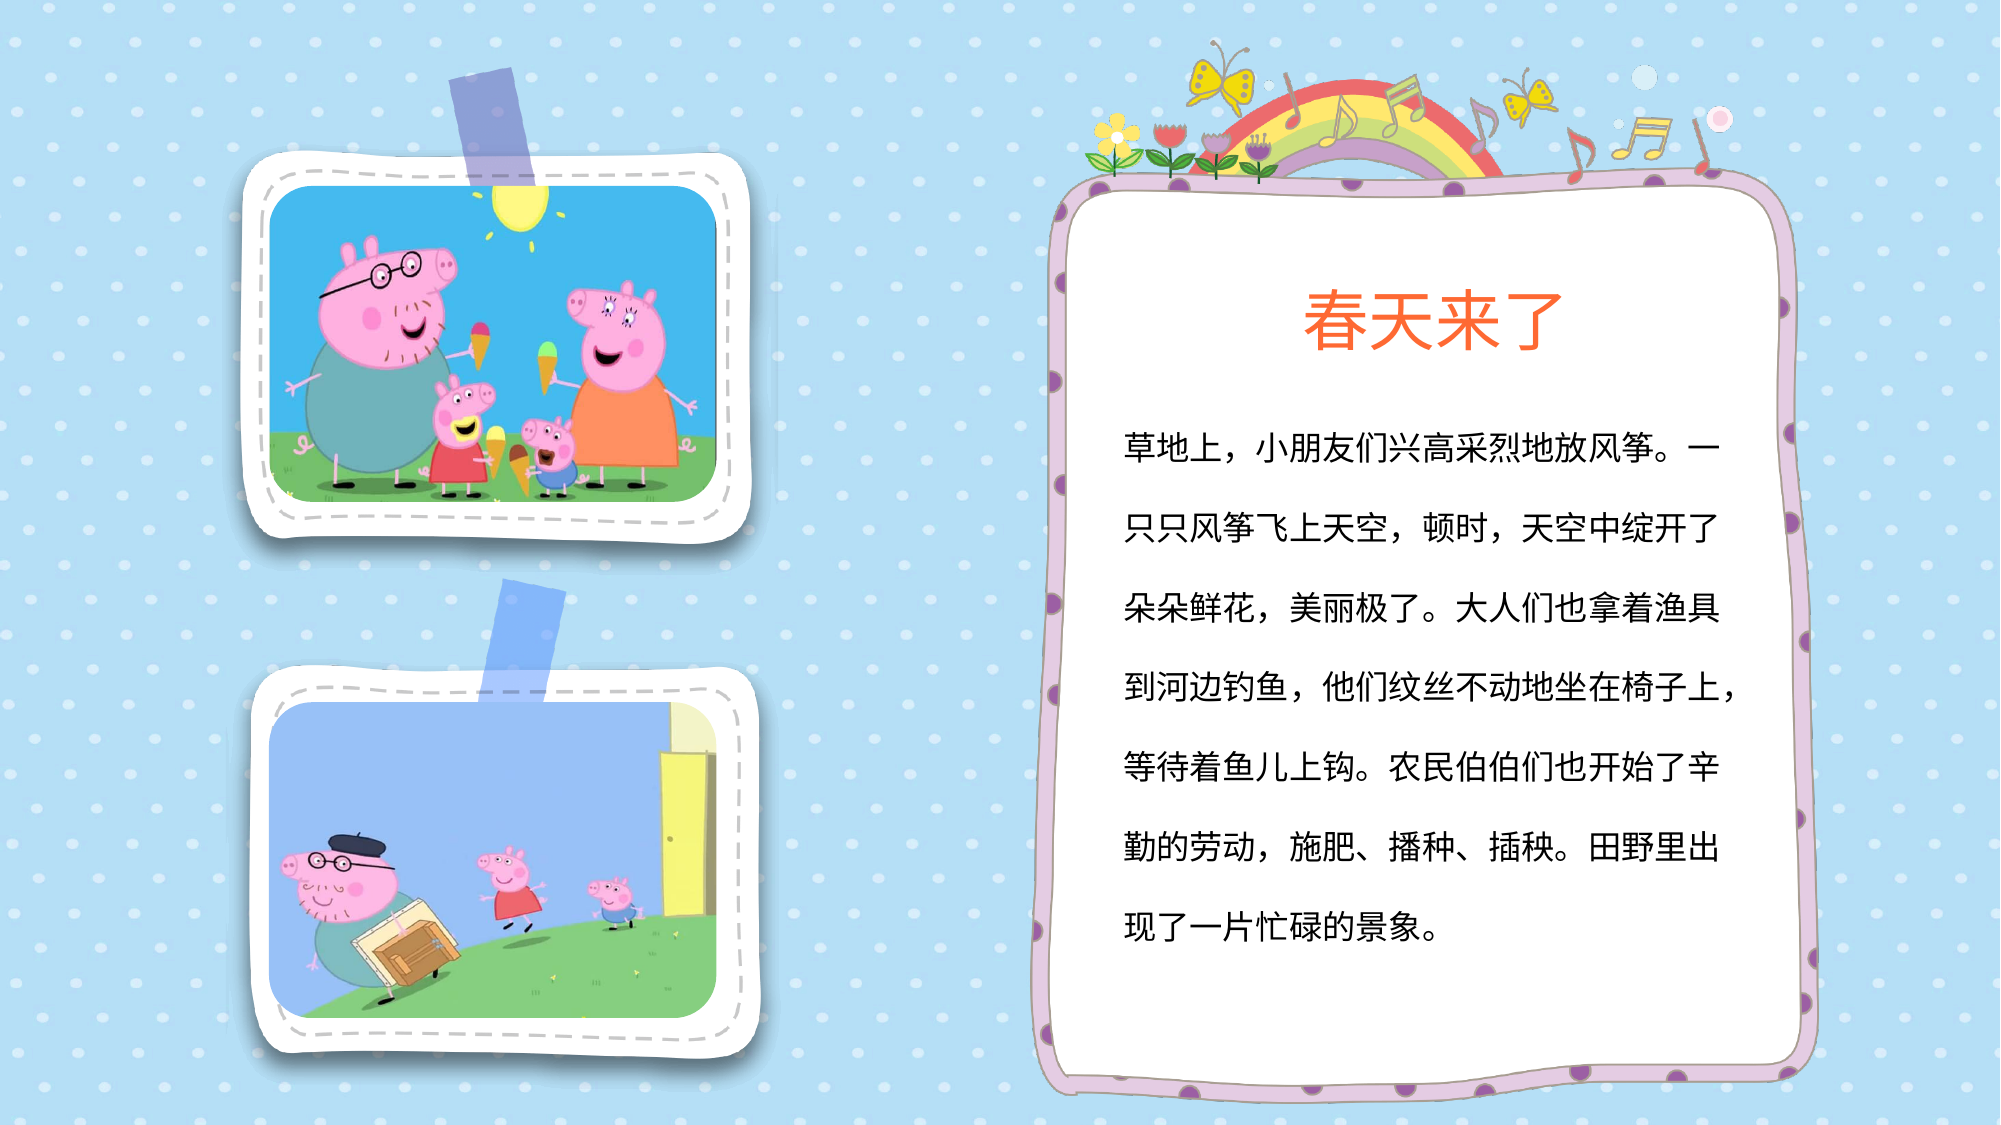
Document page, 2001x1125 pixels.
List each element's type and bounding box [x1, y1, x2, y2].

text_box [225, 556, 806, 1104]
picture [0, 0, 2000, 1125]
text_box [198, 38, 779, 585]
